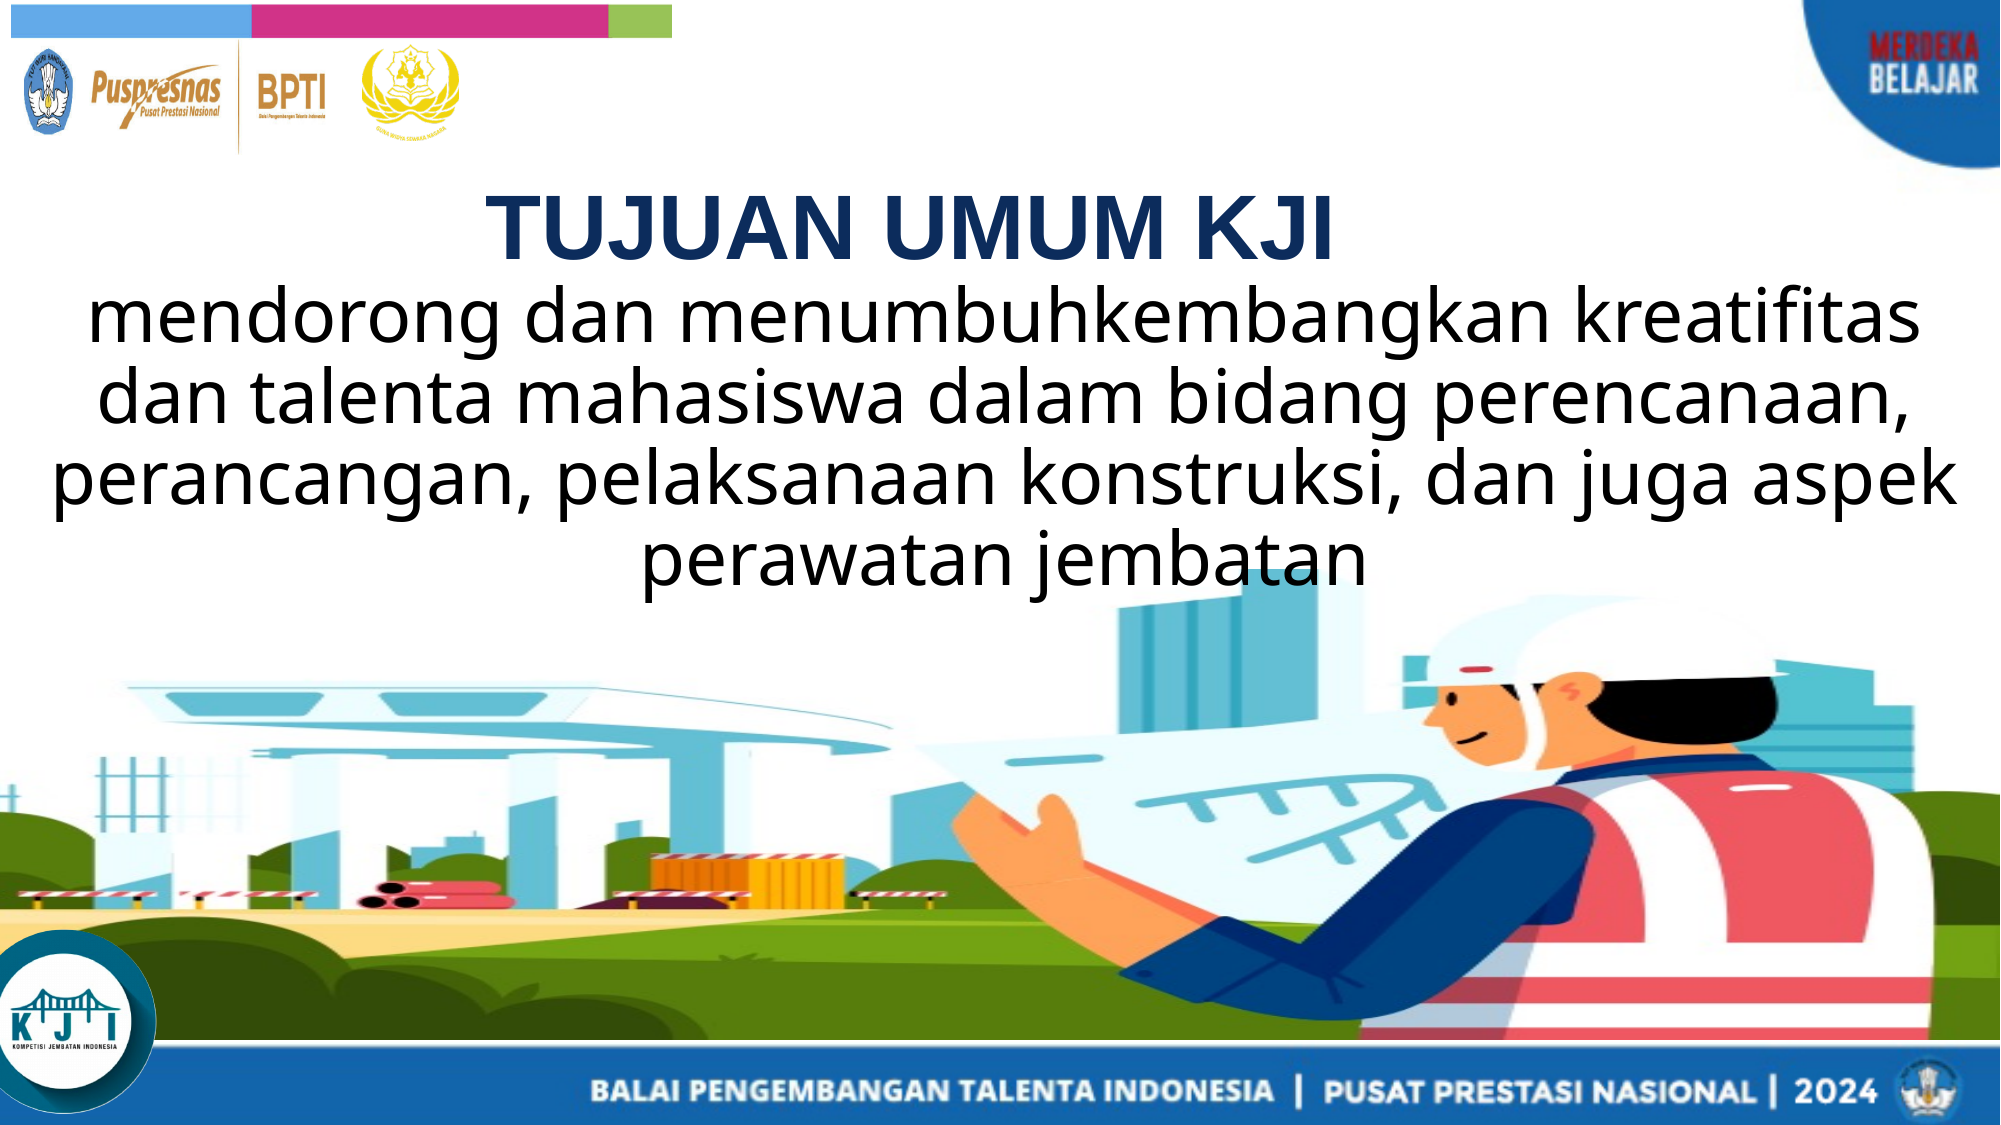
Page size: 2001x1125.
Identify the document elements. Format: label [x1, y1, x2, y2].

text_box [11, 0, 672, 164]
picture [0, 0, 2000, 1125]
picture [0, 954, 131, 1089]
